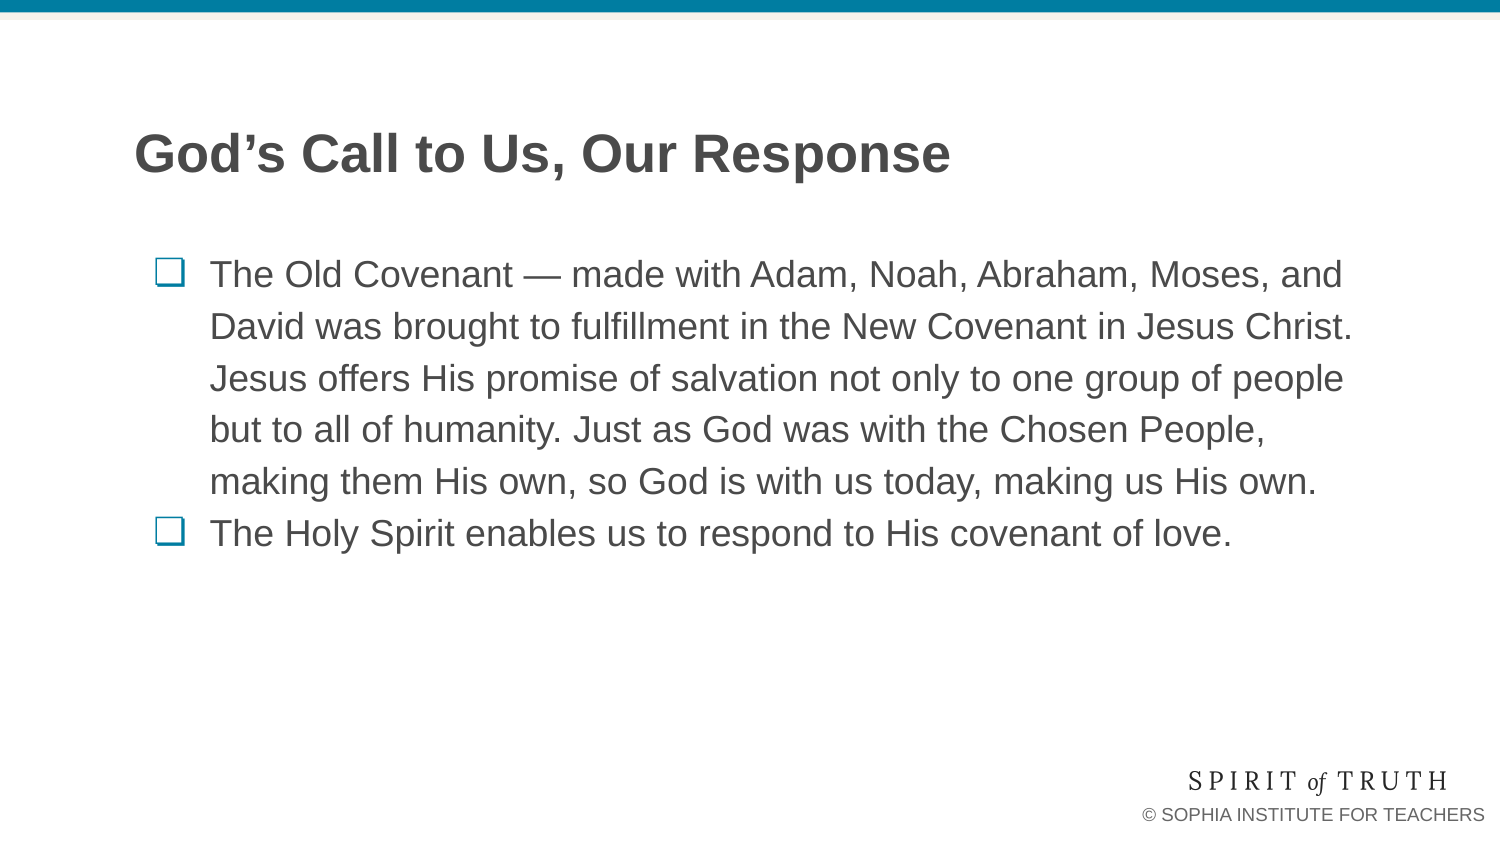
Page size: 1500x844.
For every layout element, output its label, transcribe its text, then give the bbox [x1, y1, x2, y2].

title God’s Call to Us, Our Response [119, 103, 1381, 192]
picture [1186, 768, 1449, 797]
list The Old Covenant — made with Adam, Noah, Abraham, Moses, and David was brought to fulfillment in the New Covenant in Jesus Christ. Jesus offers His promise of salvation not only to one group of people but to all of humanity. Just as God was with the Chosen People, making them His own, so God is with us today, making us His own. The Holy Spirit enables us to respond to His covenant of love. [119, 228, 1381, 755]
